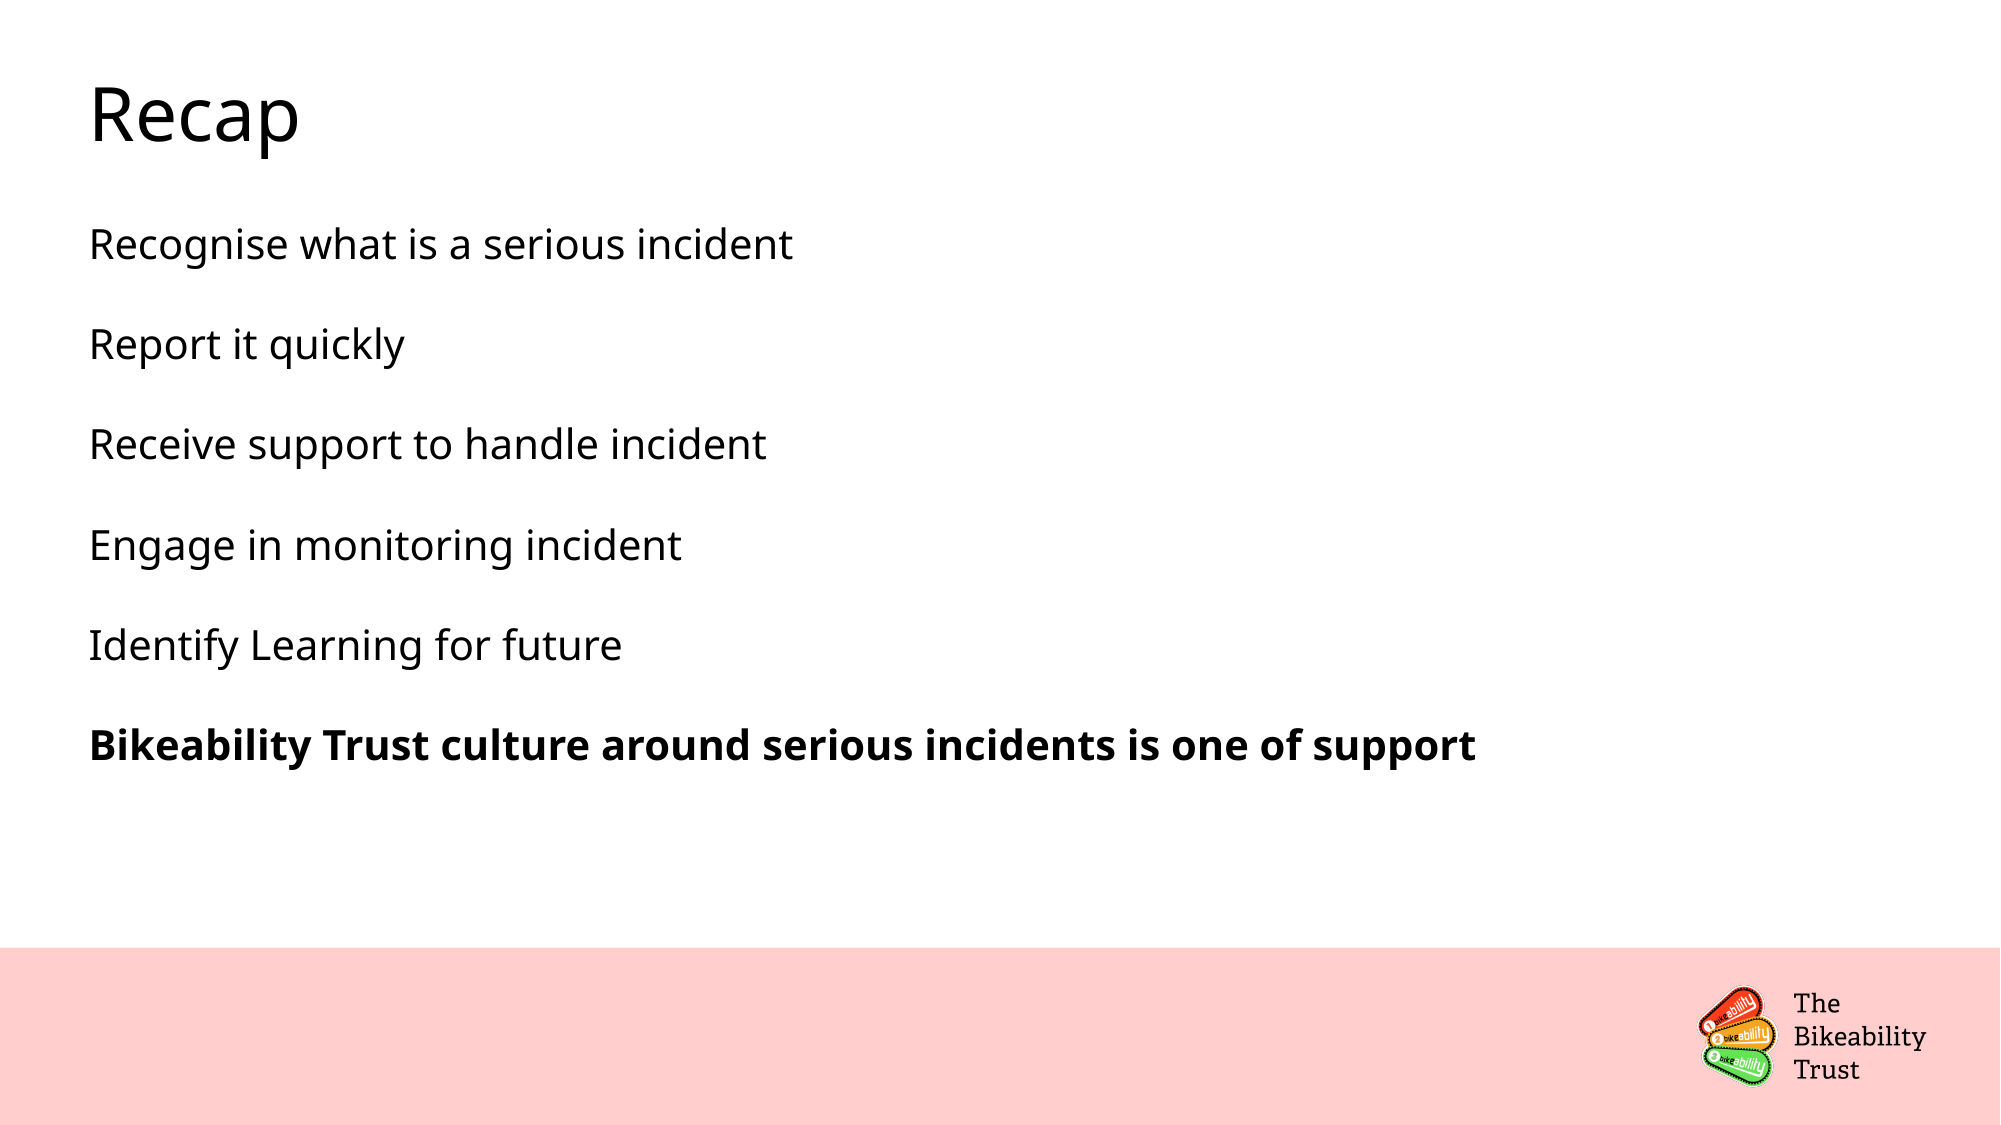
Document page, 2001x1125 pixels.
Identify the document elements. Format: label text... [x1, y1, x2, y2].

title Recap [73, 59, 1927, 175]
picture [1696, 984, 1927, 1088]
list Recognise what is a serious incident Report it quickly Receive support to handle incident Engage in monitoring incident Identify Learning for future Bikeability Trust culture around serious incidents is one of support [73, 210, 1927, 912]
